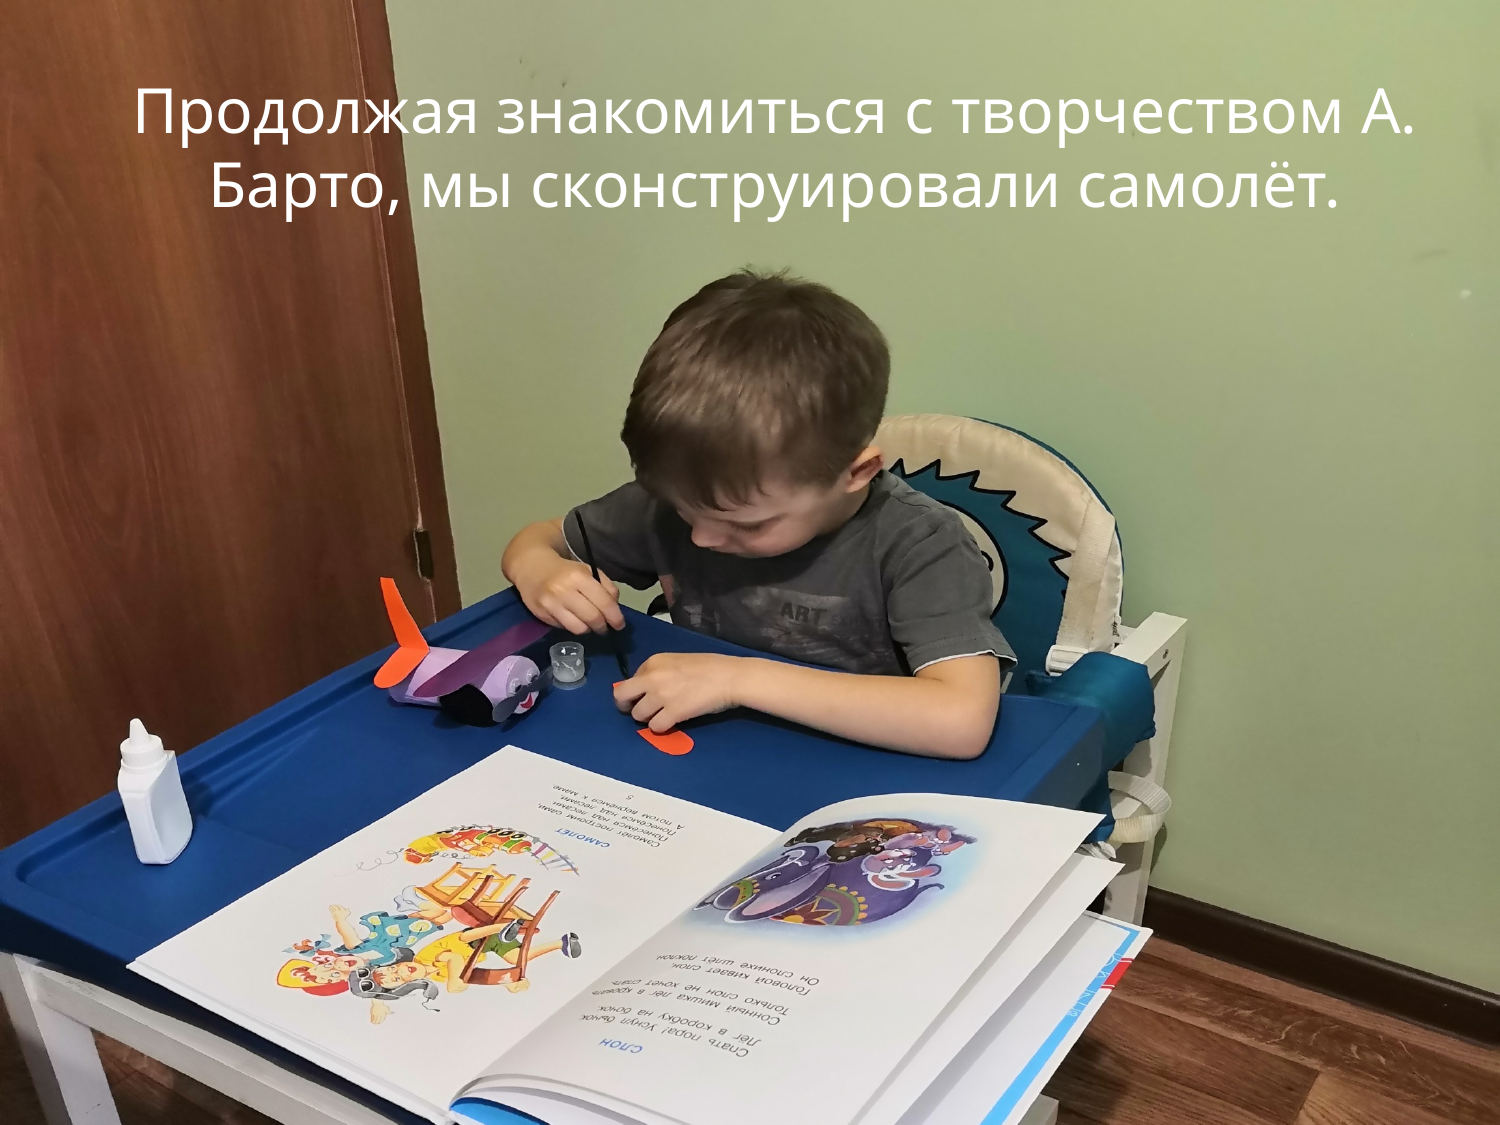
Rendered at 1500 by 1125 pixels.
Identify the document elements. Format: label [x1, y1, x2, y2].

list [0, 0, 1500, 1125]
